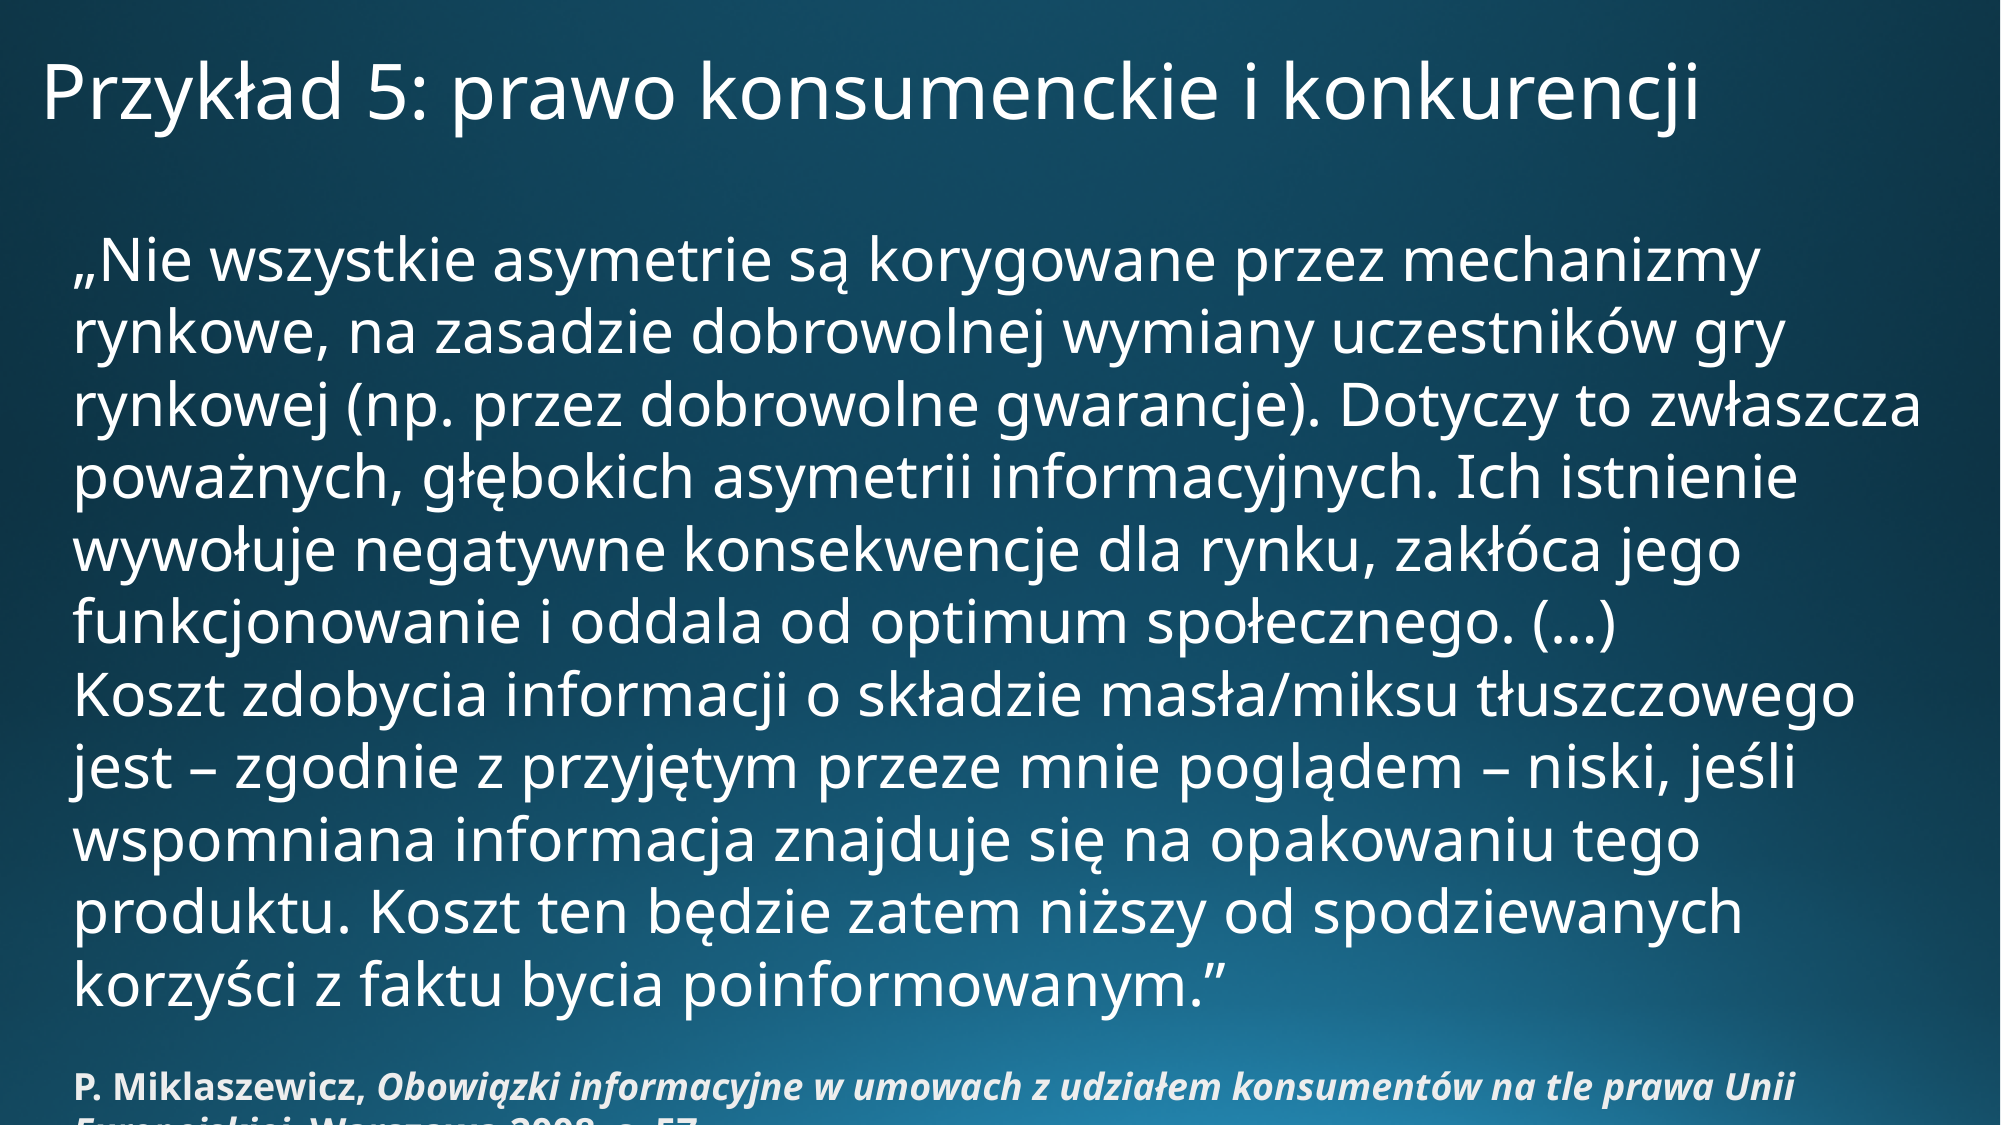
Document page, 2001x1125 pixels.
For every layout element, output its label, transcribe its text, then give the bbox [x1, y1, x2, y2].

text_box „Nie wszystkie asymetrie są korygowane przez mechanizmy rynkowe, na zasadzie dobrowolnej wymiany uczestników gry rynkowej (np. przez dobrowolne gwarancje). Dotyczy to zwłaszcza poważnych, głębokich asymetrii informacyjnych. Ich istnienie wywołuje negatywne konsekwencje dla rynku, zakłóca jego funkcjonowanie i oddala od optimum społecznego. (…) Koszt zdobycia informacji o składzie masła/miksu tłuszczowego jest – zgodnie z przyjętym przeze mnie poglądem – niski, jeśli wspomniana informacja znajduje się na opakowaniu tego produktu. Koszt ten będzie zatem niższy od spodziewanych korzyści z faktu bycia poinformowanym.” P. Miklaszewicz, Obowiązki informacyjne w umowach z udziałem konsumentów na tle prawa Unii Europejskiej, Warszawa 2008, s. 57. [58, 213, 1965, 1125]
picture [0, 0, 2001, 1125]
title Przykład 5: prawo konsumenckie i konkurencji [25, 10, 1793, 180]
